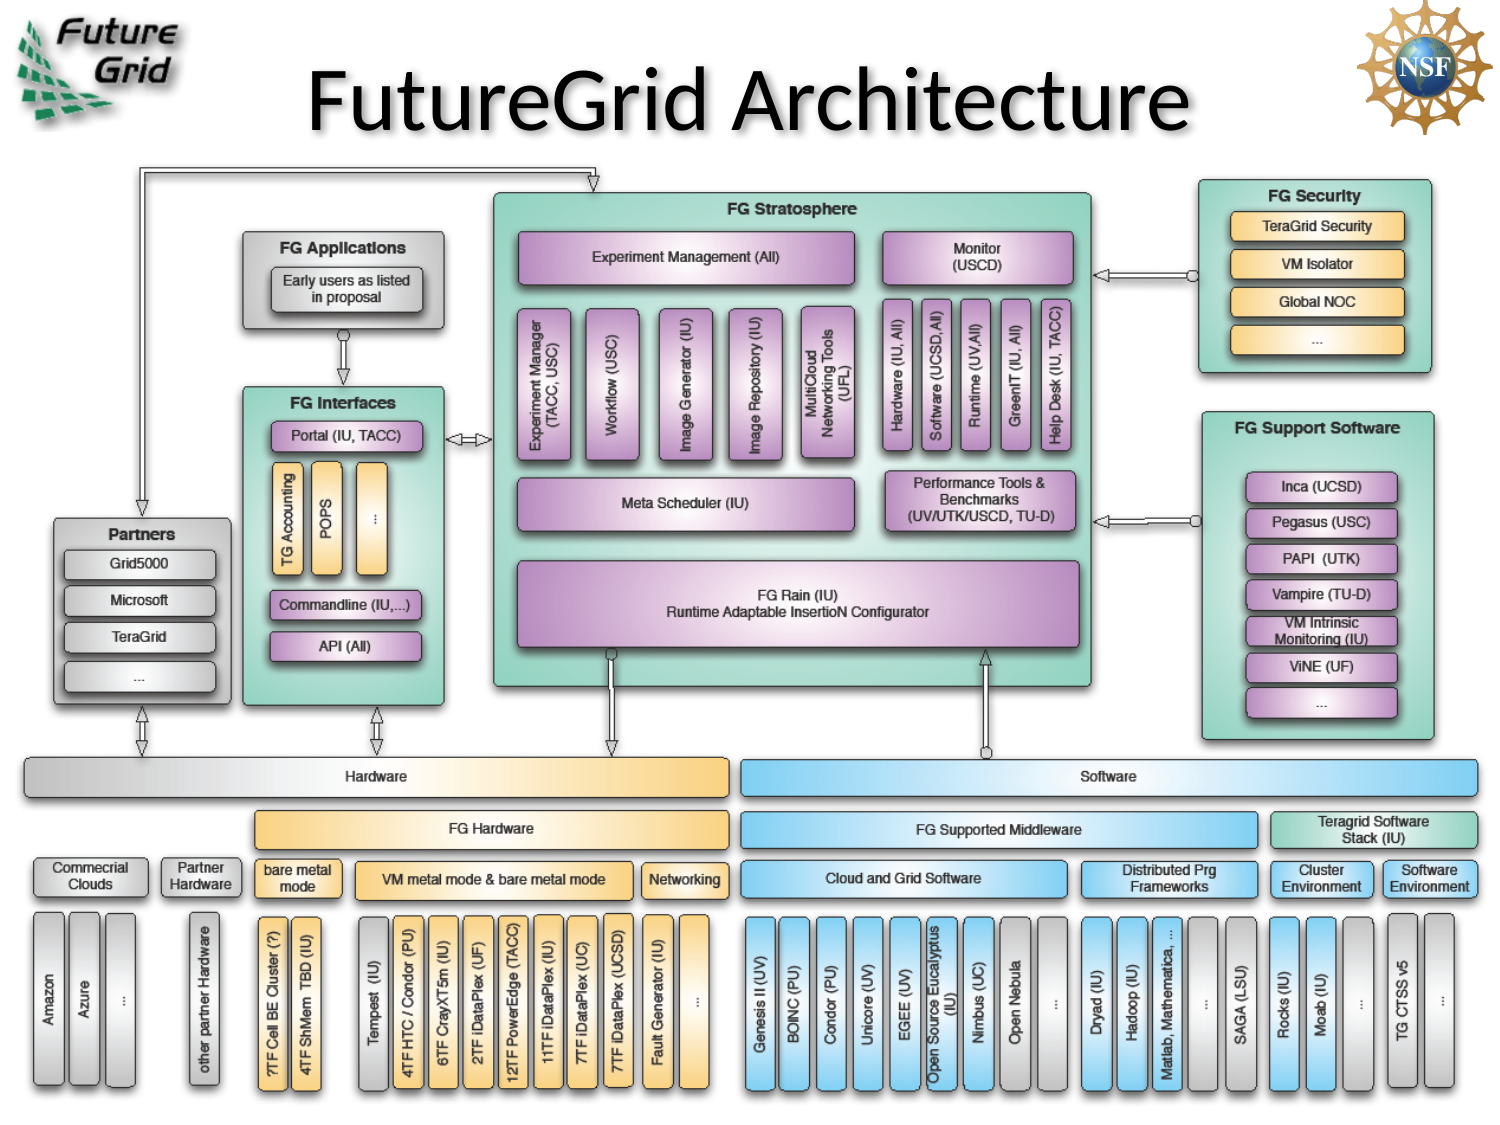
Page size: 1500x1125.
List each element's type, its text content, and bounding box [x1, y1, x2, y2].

title FutureGrid Architecture [0, 0, 1500, 145]
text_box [0, 145, 1500, 1120]
